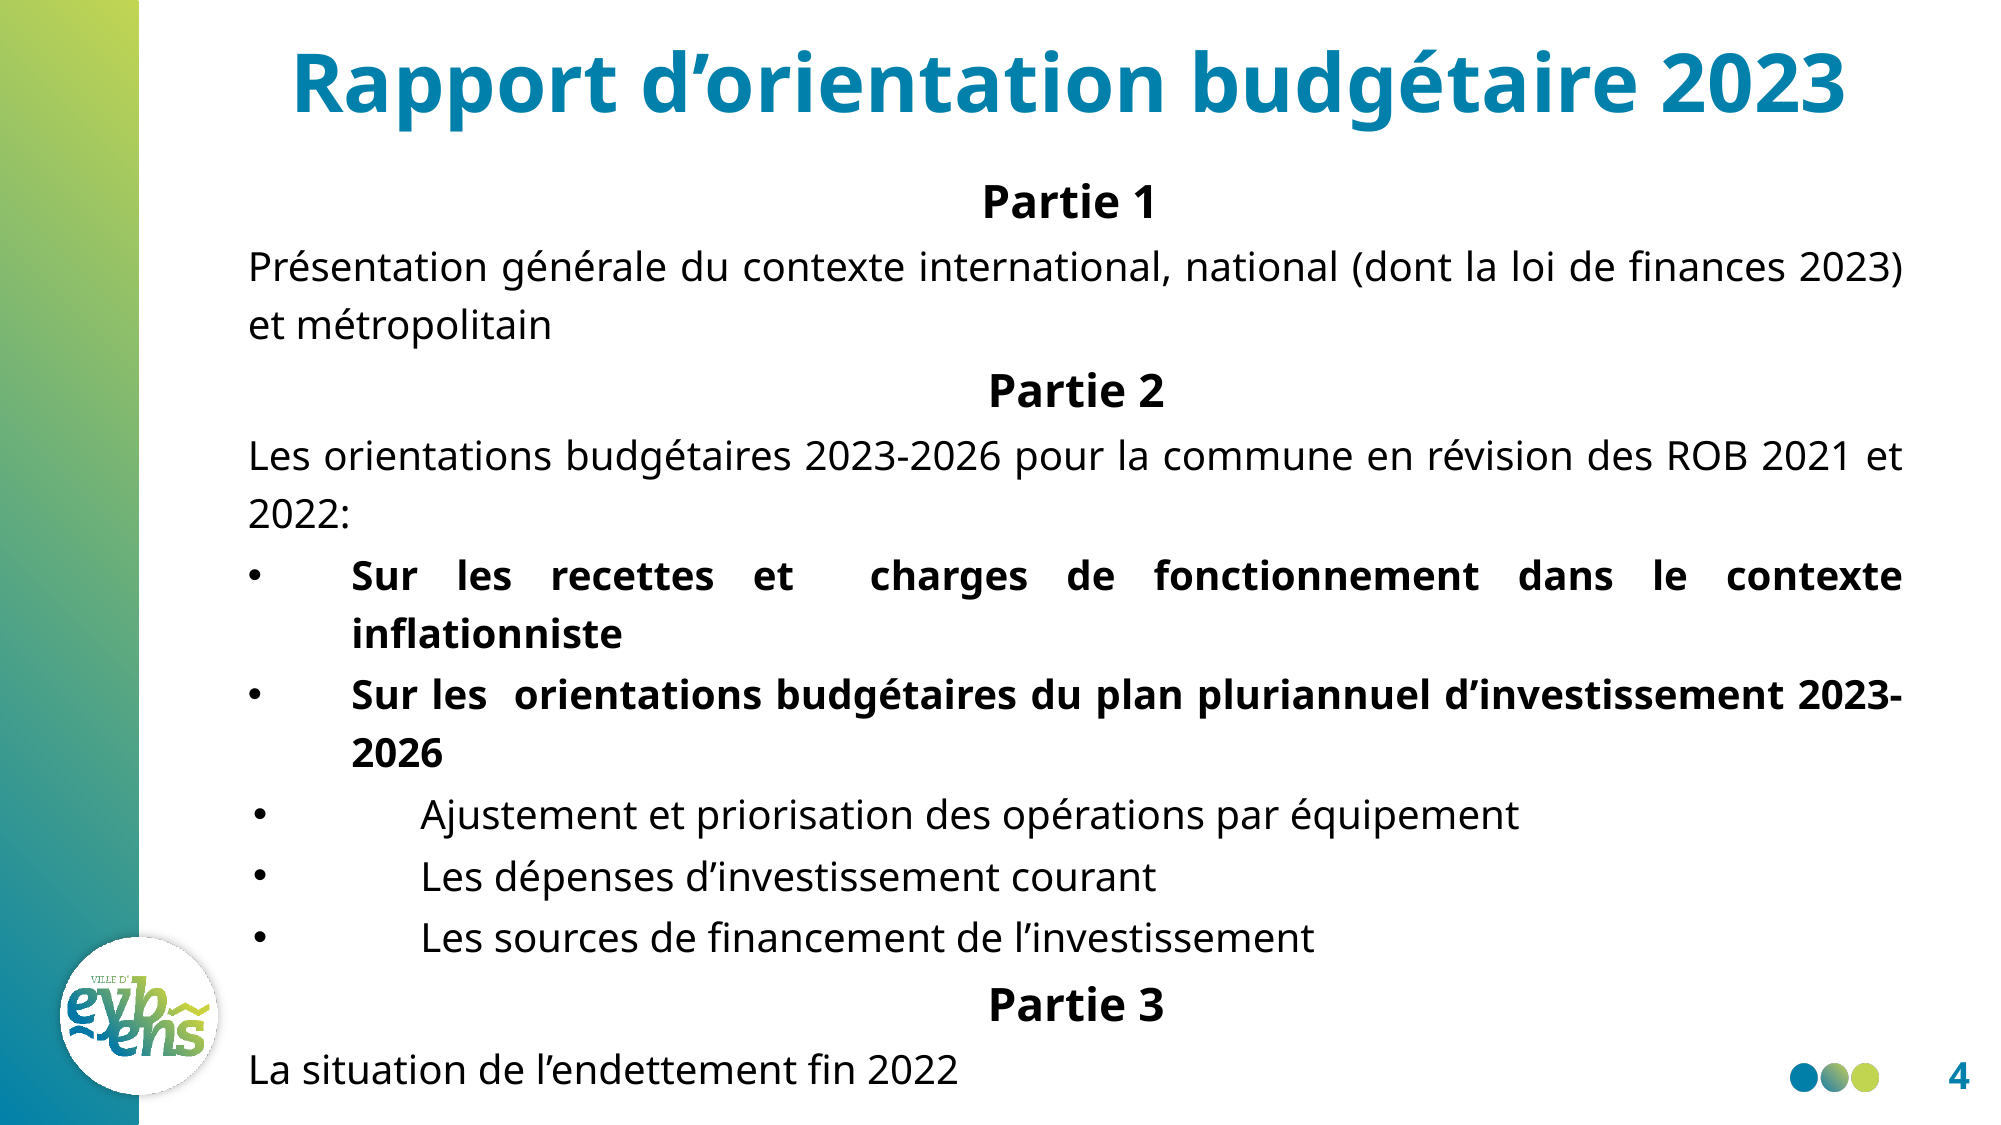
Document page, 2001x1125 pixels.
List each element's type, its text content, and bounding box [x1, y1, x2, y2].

picture [41, 918, 236, 1113]
title Rapport d’orientation budgétaire 2023 [258, 23, 1882, 150]
list Partie 1 Présentation générale du contexte international, national (dont la loi de finances 2023) et métropolitain Partie 2 Les orientations budgétaires 2023-2026 pour la commune en révision des ROB 2021 et 2022: Sur les recettes et charges de fonctionnement dans le contexte inflationniste Sur les orientations budgétaires du plan pluriannuel d’investissement 2023-2026 Ajustement et priorisation des opérations par équipement Les dépenses d’investissement courant Les sources de financement de l’investissement Partie 3 La situation de l’endettement fin 2022 [232, 138, 1920, 1109]
